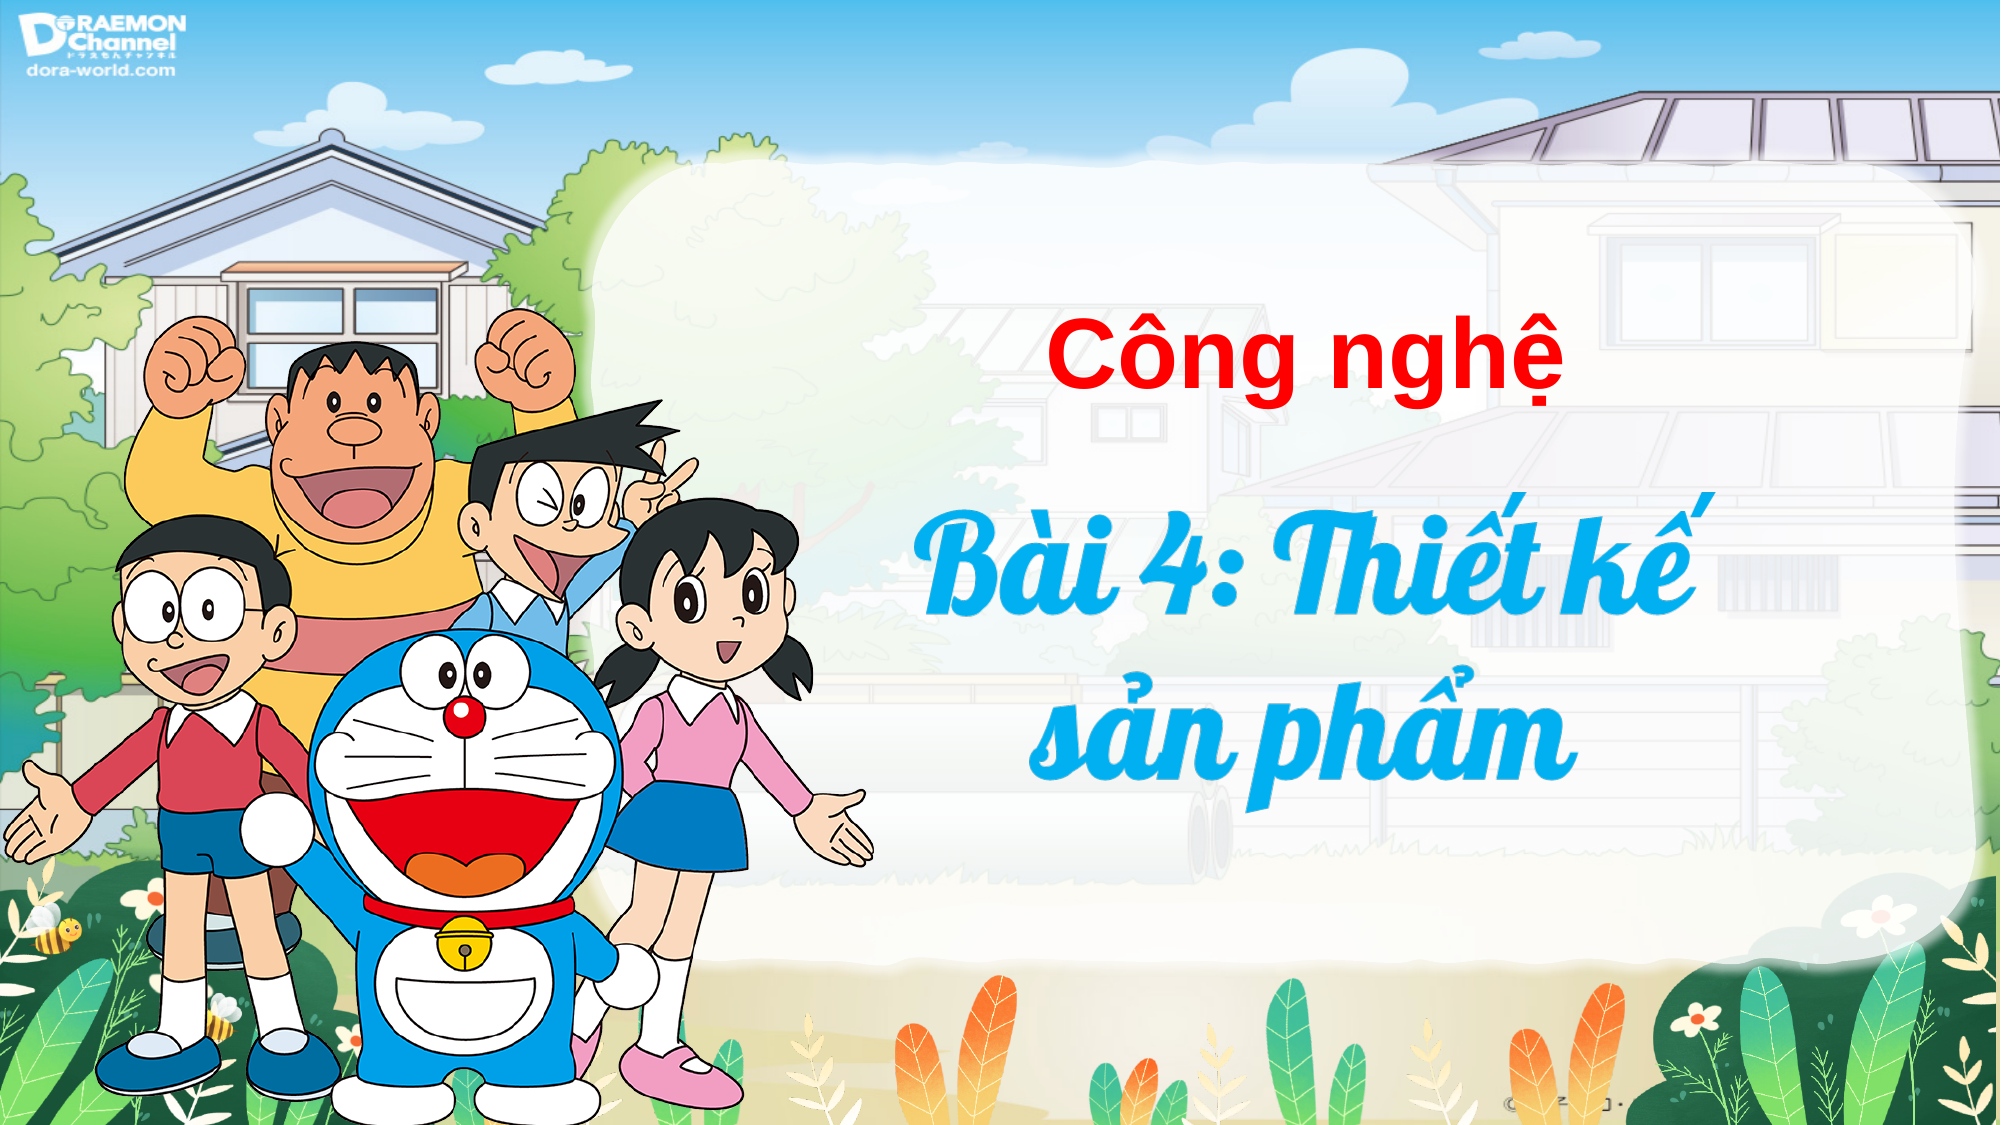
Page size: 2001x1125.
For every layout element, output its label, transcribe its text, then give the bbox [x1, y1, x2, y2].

text_box [590, 159, 1977, 855]
text_box Công nghệ [986, 281, 1625, 416]
picture [3, 308, 1794, 1125]
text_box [874, 855, 1996, 1125]
